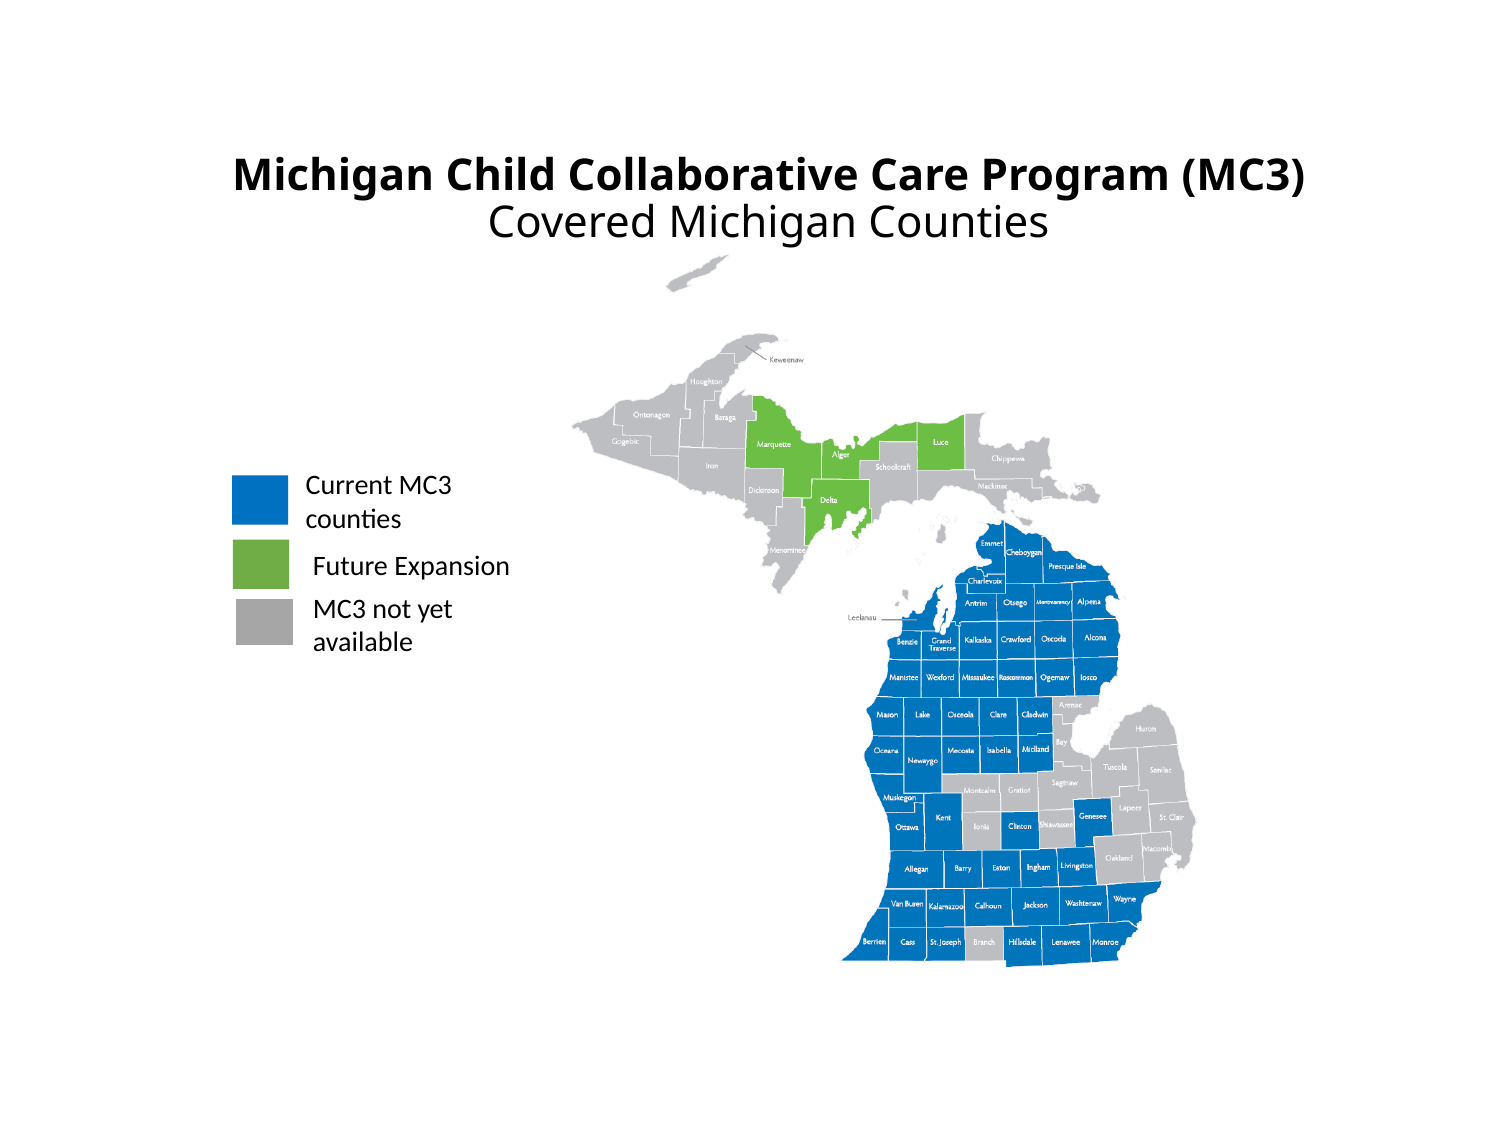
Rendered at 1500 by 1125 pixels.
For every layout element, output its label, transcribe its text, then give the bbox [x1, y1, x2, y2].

title Michigan Child Collaborative Care Program (MC3) Covered Michigan Counties [206, 148, 1332, 252]
text_box [232, 475, 289, 525]
text_box [232, 539, 290, 589]
picture [554, 251, 1215, 979]
text_box MC3 not yet available [298, 589, 503, 665]
text_box Future Expansion [298, 539, 554, 589]
picture [236, 599, 293, 645]
text_box Current MC3 counties [290, 459, 488, 542]
